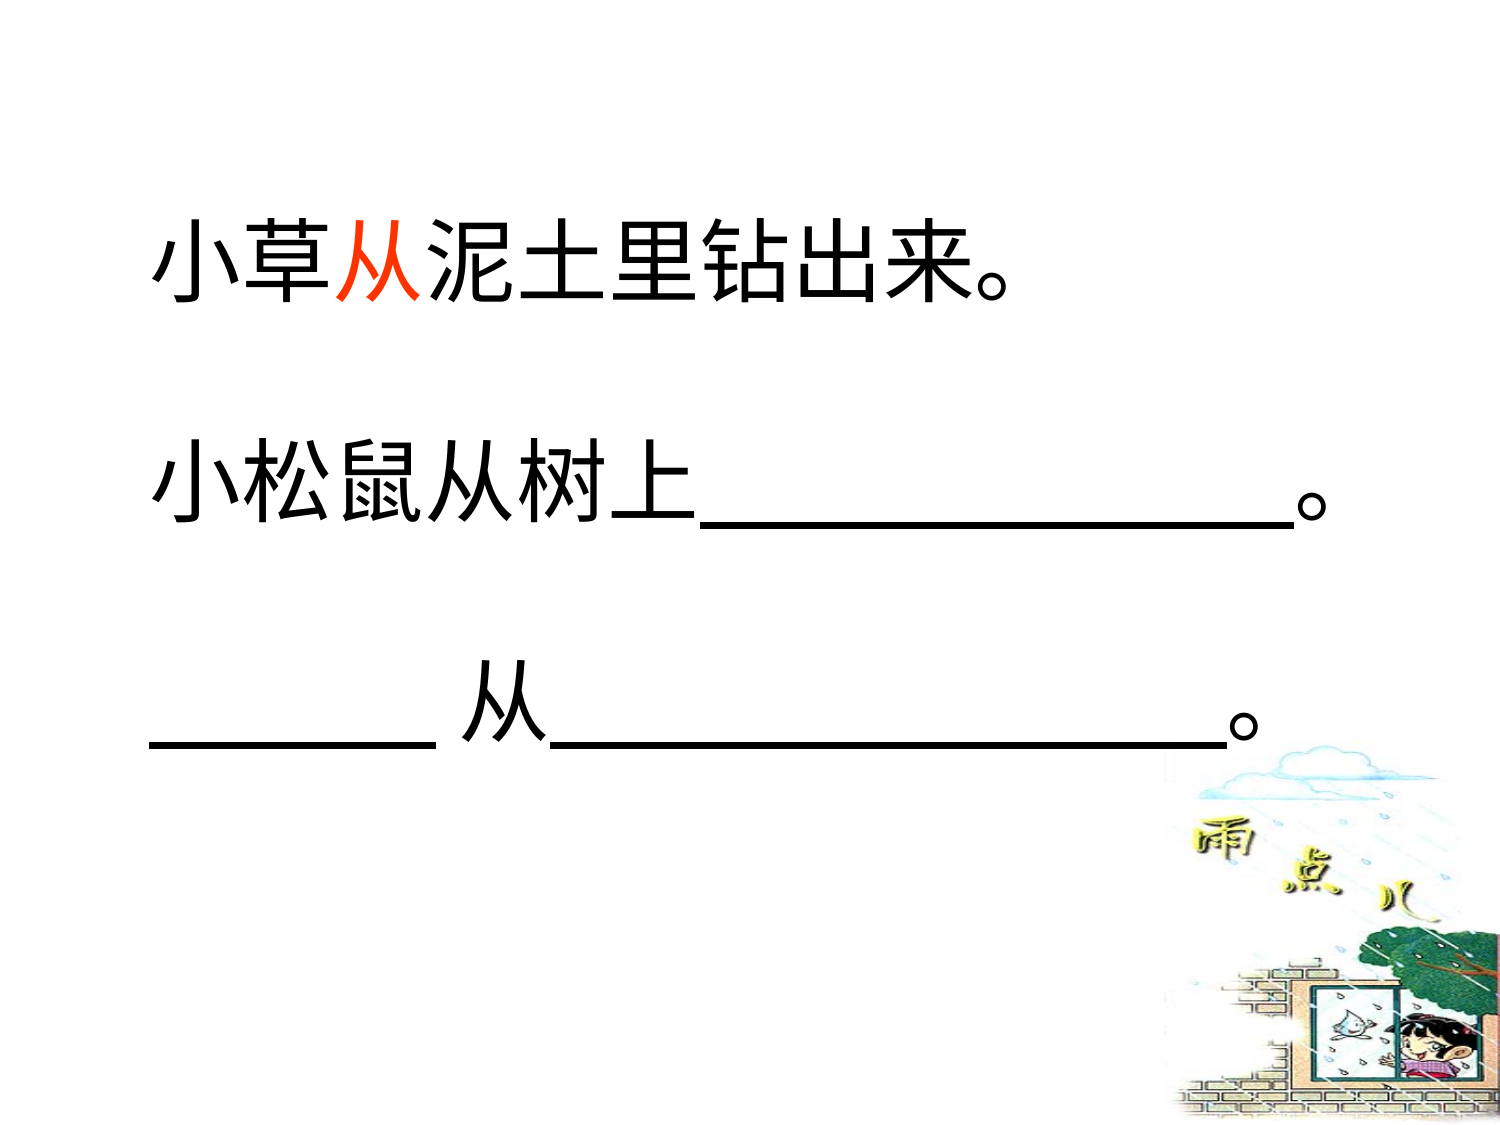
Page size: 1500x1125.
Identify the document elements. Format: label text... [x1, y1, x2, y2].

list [1164, 739, 1500, 1125]
text_box 小草从泥土里钻出来。 小松鼠从树上 。 从 。 [134, 196, 1402, 761]
